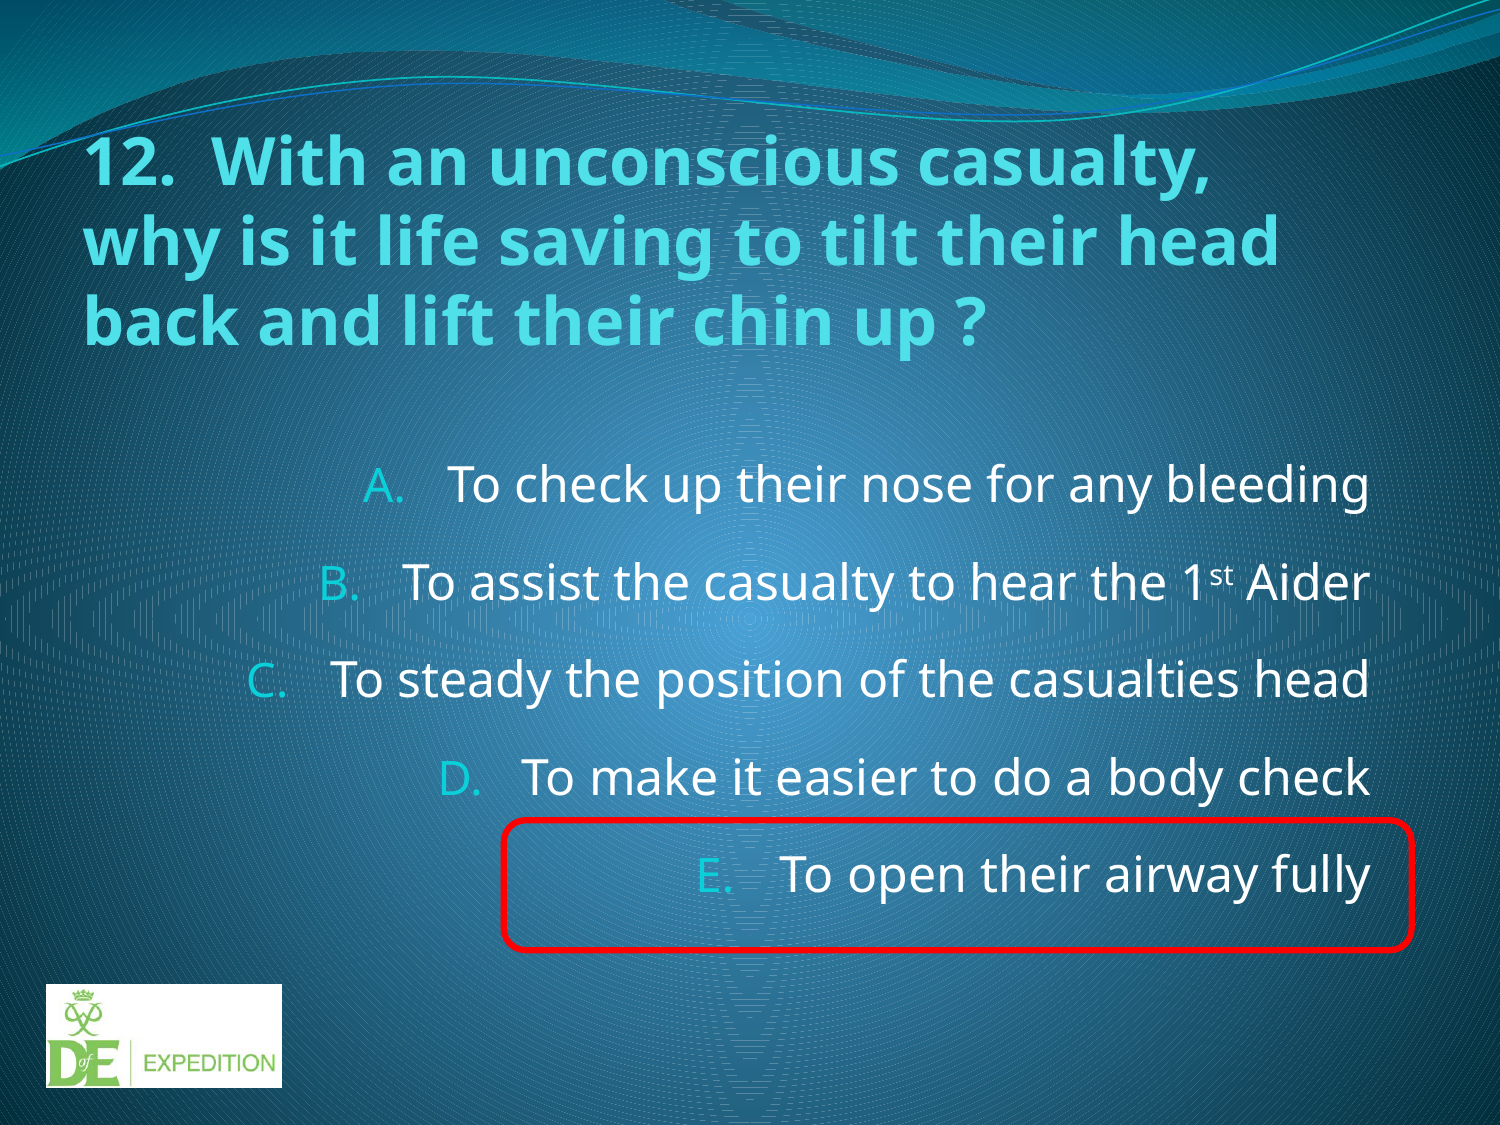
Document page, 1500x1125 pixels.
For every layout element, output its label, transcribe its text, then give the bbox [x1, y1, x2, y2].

picture [46, 984, 282, 1088]
subtitle To check up their nose for any bleeding To assist the casualty to hear the 1st Aider To steady the position of the casualties head To make it easier to do a body check To open their airway fully [93, 445, 1383, 733]
title 12. With an unconscious casualty, why is it life saving to tilt their head back and lift their chin up ? [82, 58, 1370, 359]
text_box [501, 818, 1414, 953]
